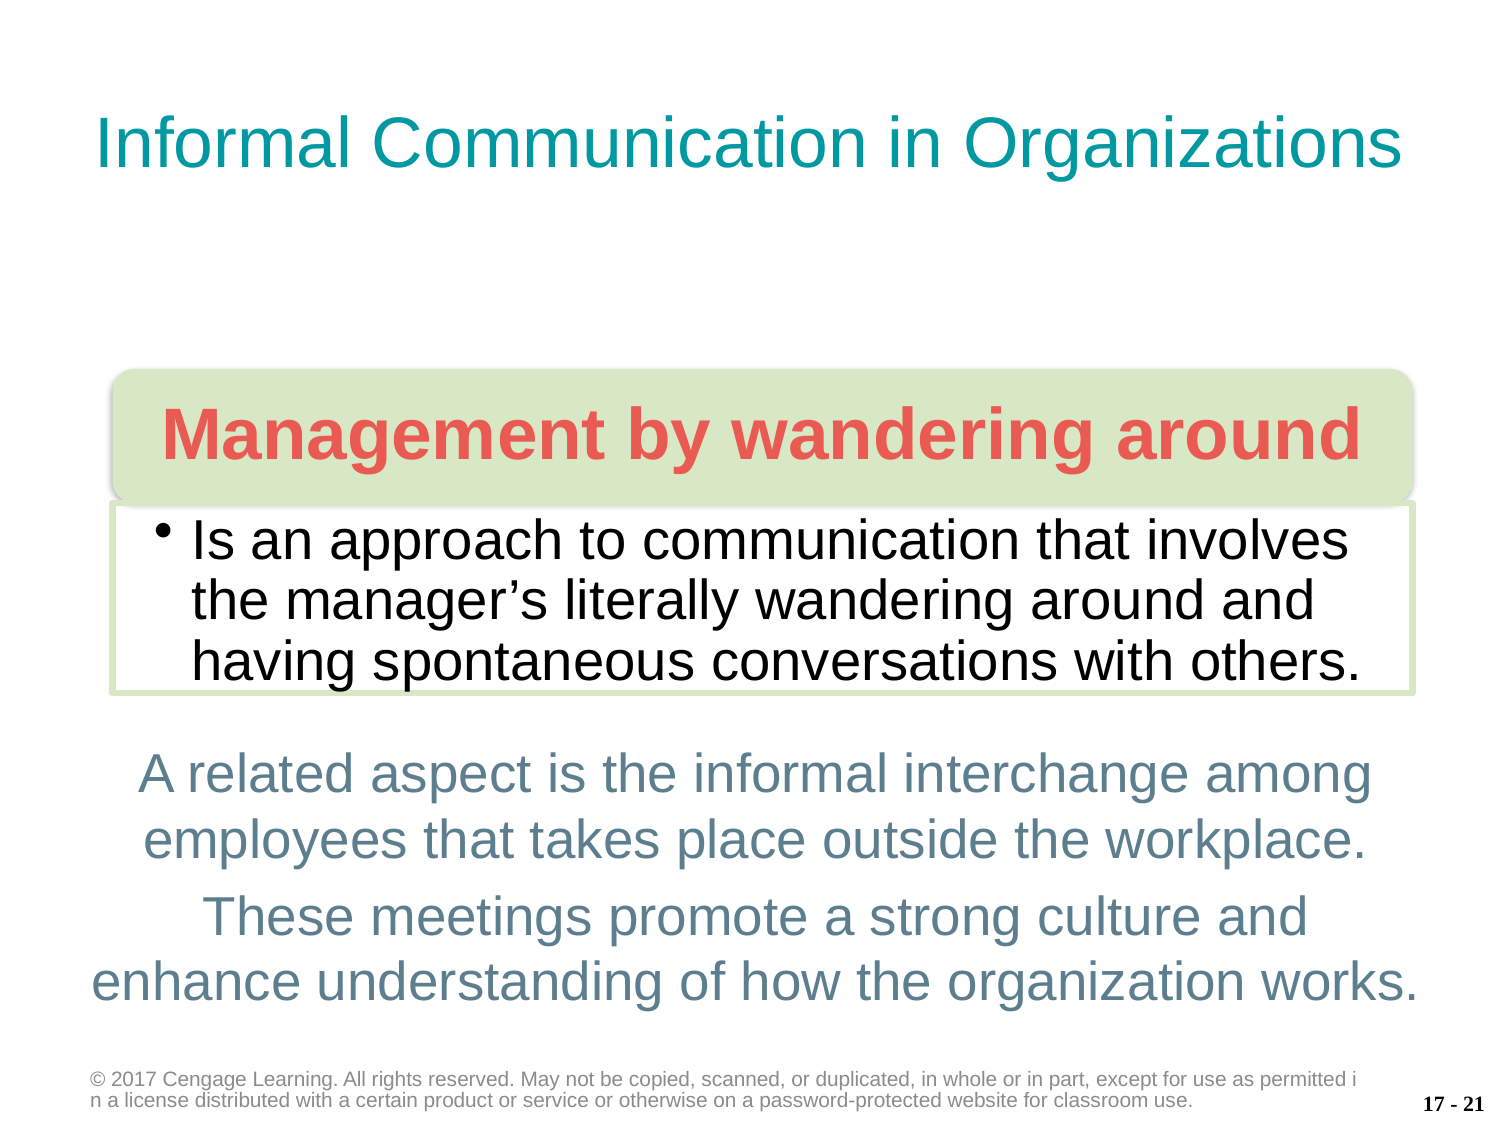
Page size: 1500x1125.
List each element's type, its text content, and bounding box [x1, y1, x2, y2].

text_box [112, 337, 1413, 726]
list A related aspect is the informal interchange among employees that takes place outside the workplace. These meetings promote a strong culture and enhance understanding of how the organization works. [75, 725, 1438, 1025]
title Informal Communication in Organizations [75, 45, 1425, 233]
footer © 2017 Cengage Learning. All rights reserved. May not be copied, scanned, or duplicated, in whole or in part, except for use as permitted in a license distributed with a certain product or service or otherwise on a password-protected website for classroom use. [75, 1037, 1375, 1120]
